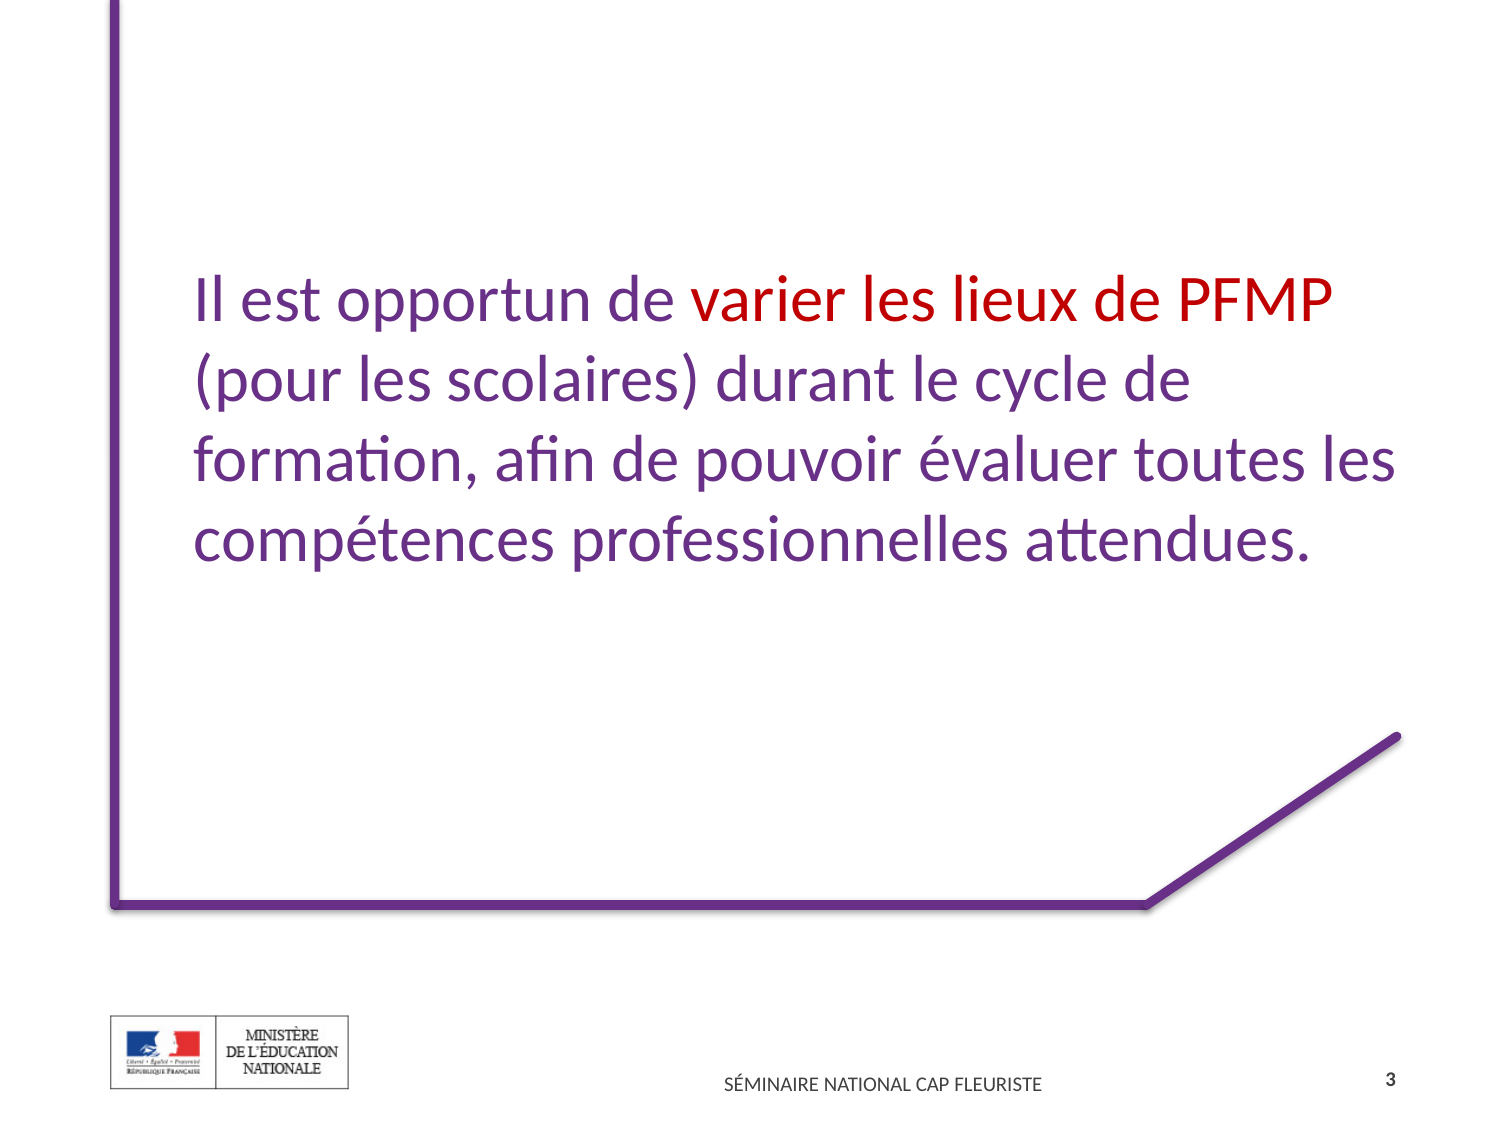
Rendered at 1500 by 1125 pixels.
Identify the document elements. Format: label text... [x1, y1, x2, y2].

picture [109, 1006, 350, 1100]
slide_number 3 [1344, 1048, 1411, 1109]
subtitle Il est opportun de varier les lieux de PFMP (pour les scolaires) durant le cycle de formation, afin de pouvoir évaluer toutes les compétences professionnelles attendues. [178, 247, 1425, 598]
